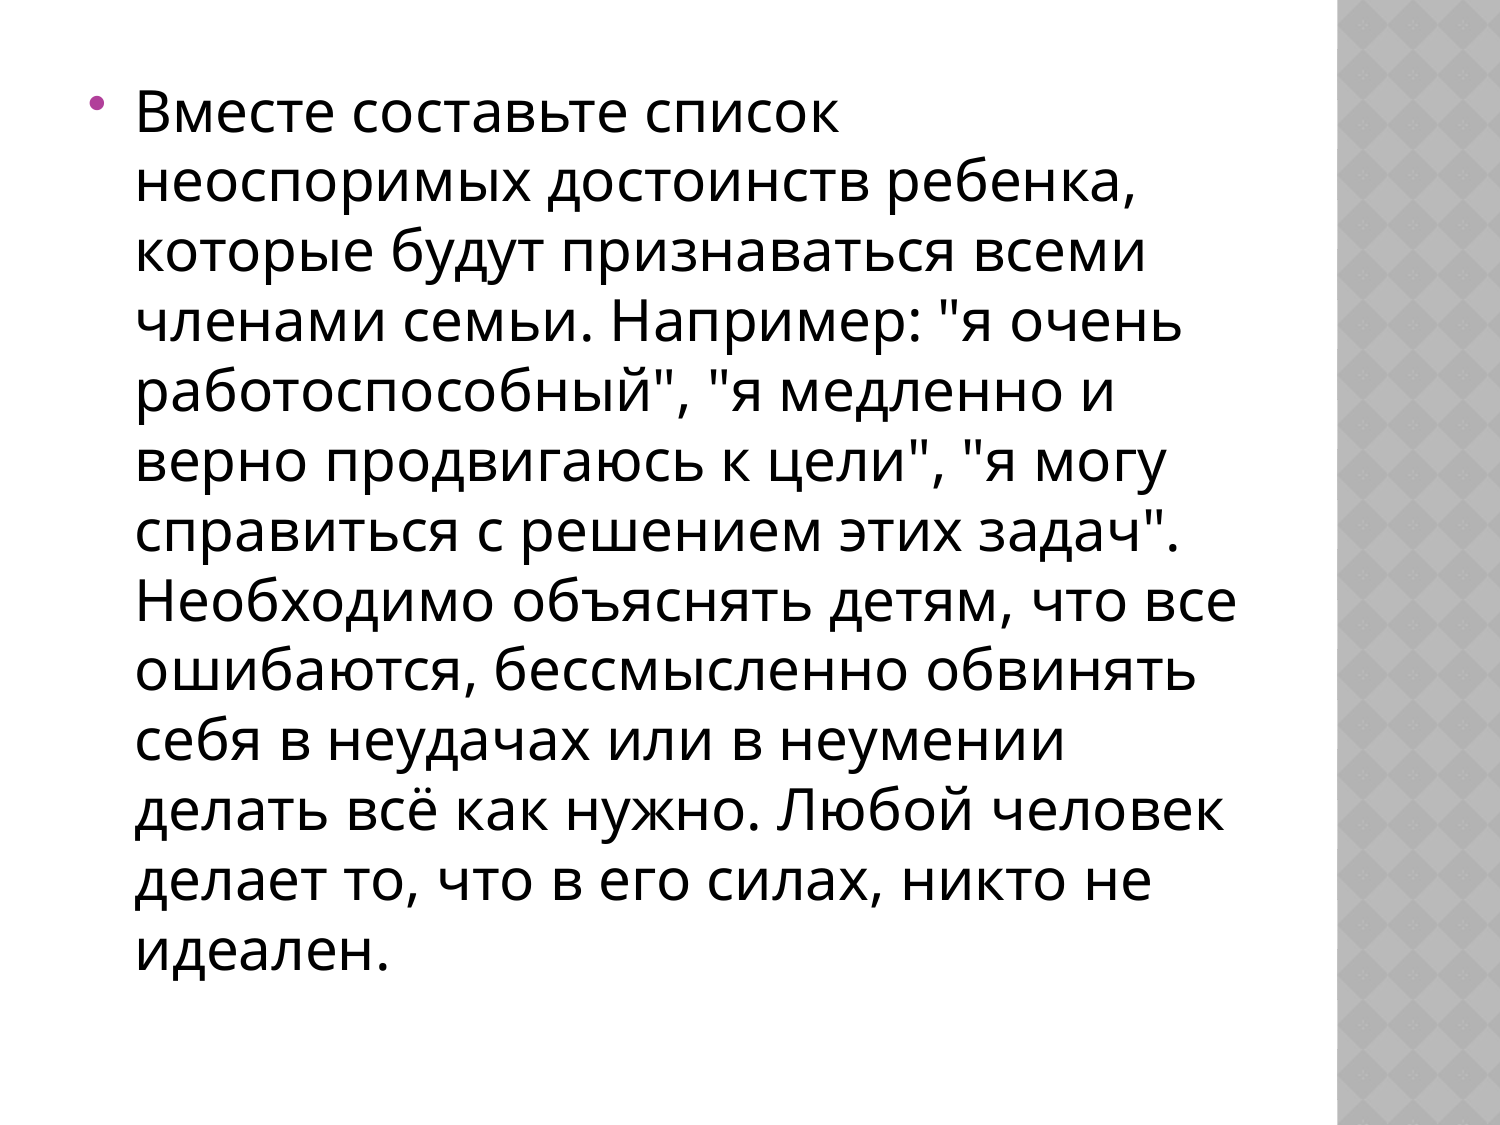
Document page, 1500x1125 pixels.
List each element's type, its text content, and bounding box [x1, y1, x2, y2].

list Вместе составьте список неоспоримых достоинств ребенка, которые будут признаваться всеми членами семьи. Например: "я очень работоспособный", "я медленно и верно продвигаюсь к цели", "я могу справиться с решением этих задач". Необходимо объяснять детям, что все ошибаются, бессмысленно обвинять себя в неудачах или в неумении делать всё как нужно. Любой человек делает то, что в его силах, никто не идеален. [75, 66, 1263, 1059]
